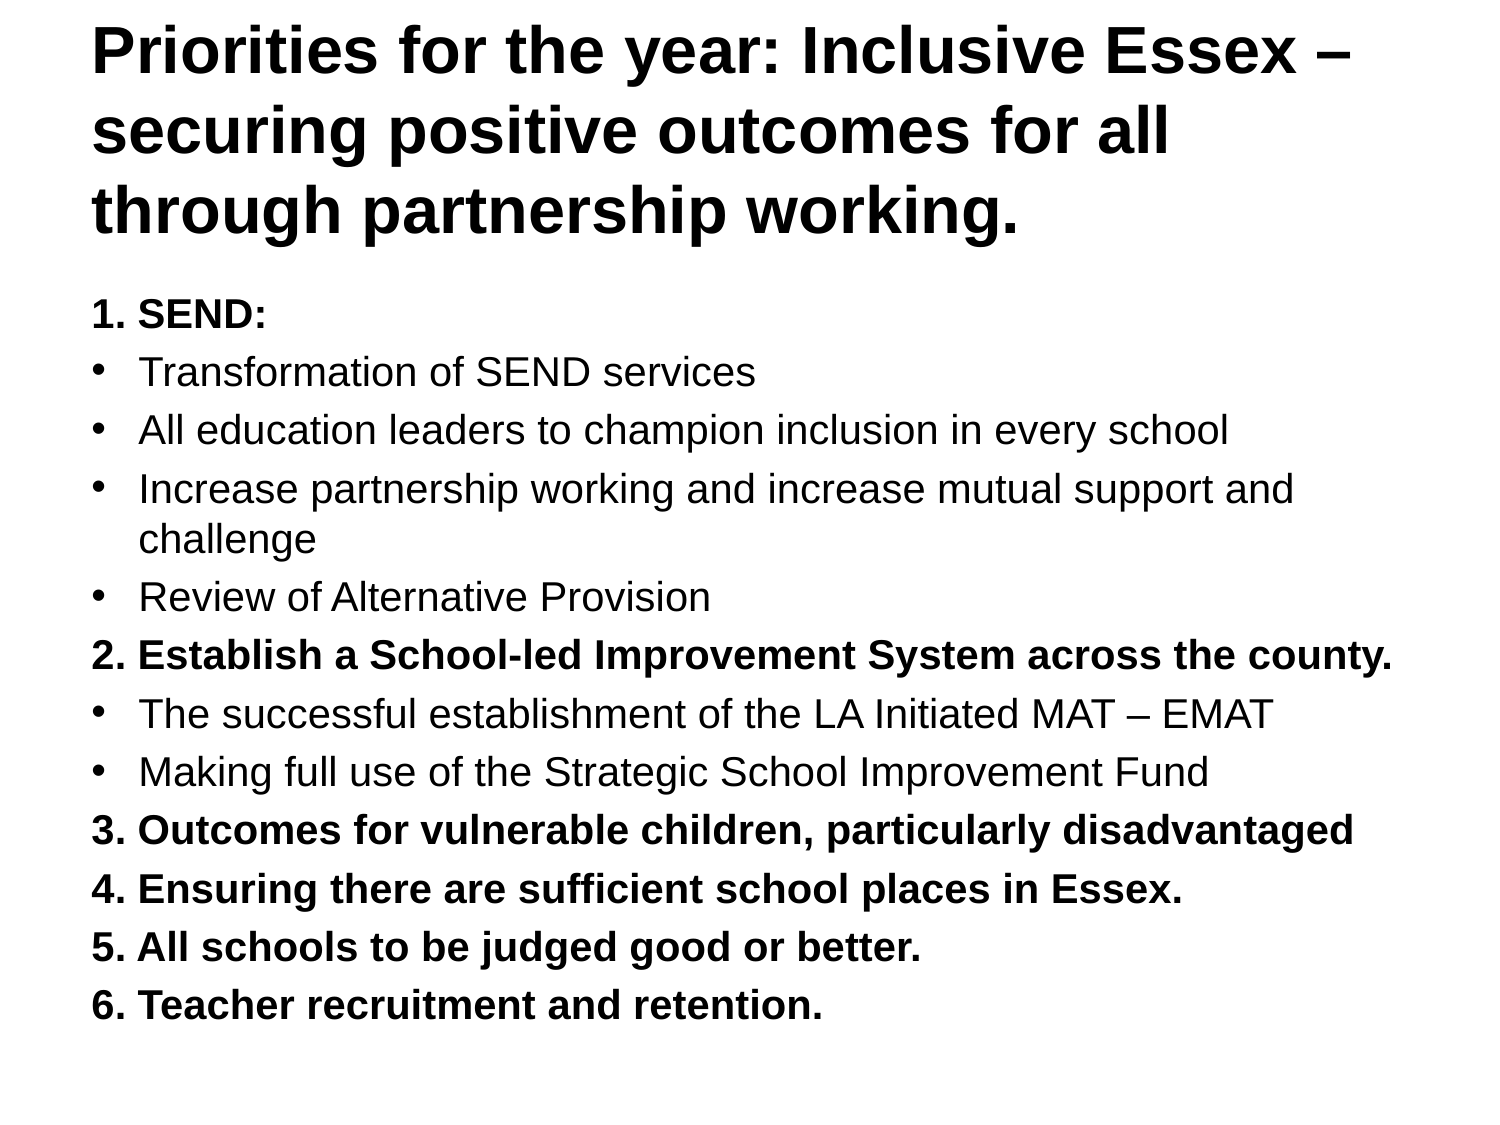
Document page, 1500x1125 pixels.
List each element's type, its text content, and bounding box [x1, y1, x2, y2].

list 1. SEND: Transformation of SEND services All education leaders to champion inclusion in every school Increase partnership working and increase mutual support and challenge Review of Alternative Provision 2. Establish a School-led Improvement System across the county. The successful establishment of the LA Initiated MAT – EMAT Making full use of the Strategic School Improvement Fund 3. Outcomes for vulnerable children, particularly disadvantaged 4. Ensuring there are sufficient school places in Essex. 5. All schools to be judged good or better. 6. Teacher recruitment and retention. [76, 278, 1424, 1071]
title Priorities for the year: Inclusive Essex – securing positive outcomes for all through partnership working. [76, 0, 1424, 173]
